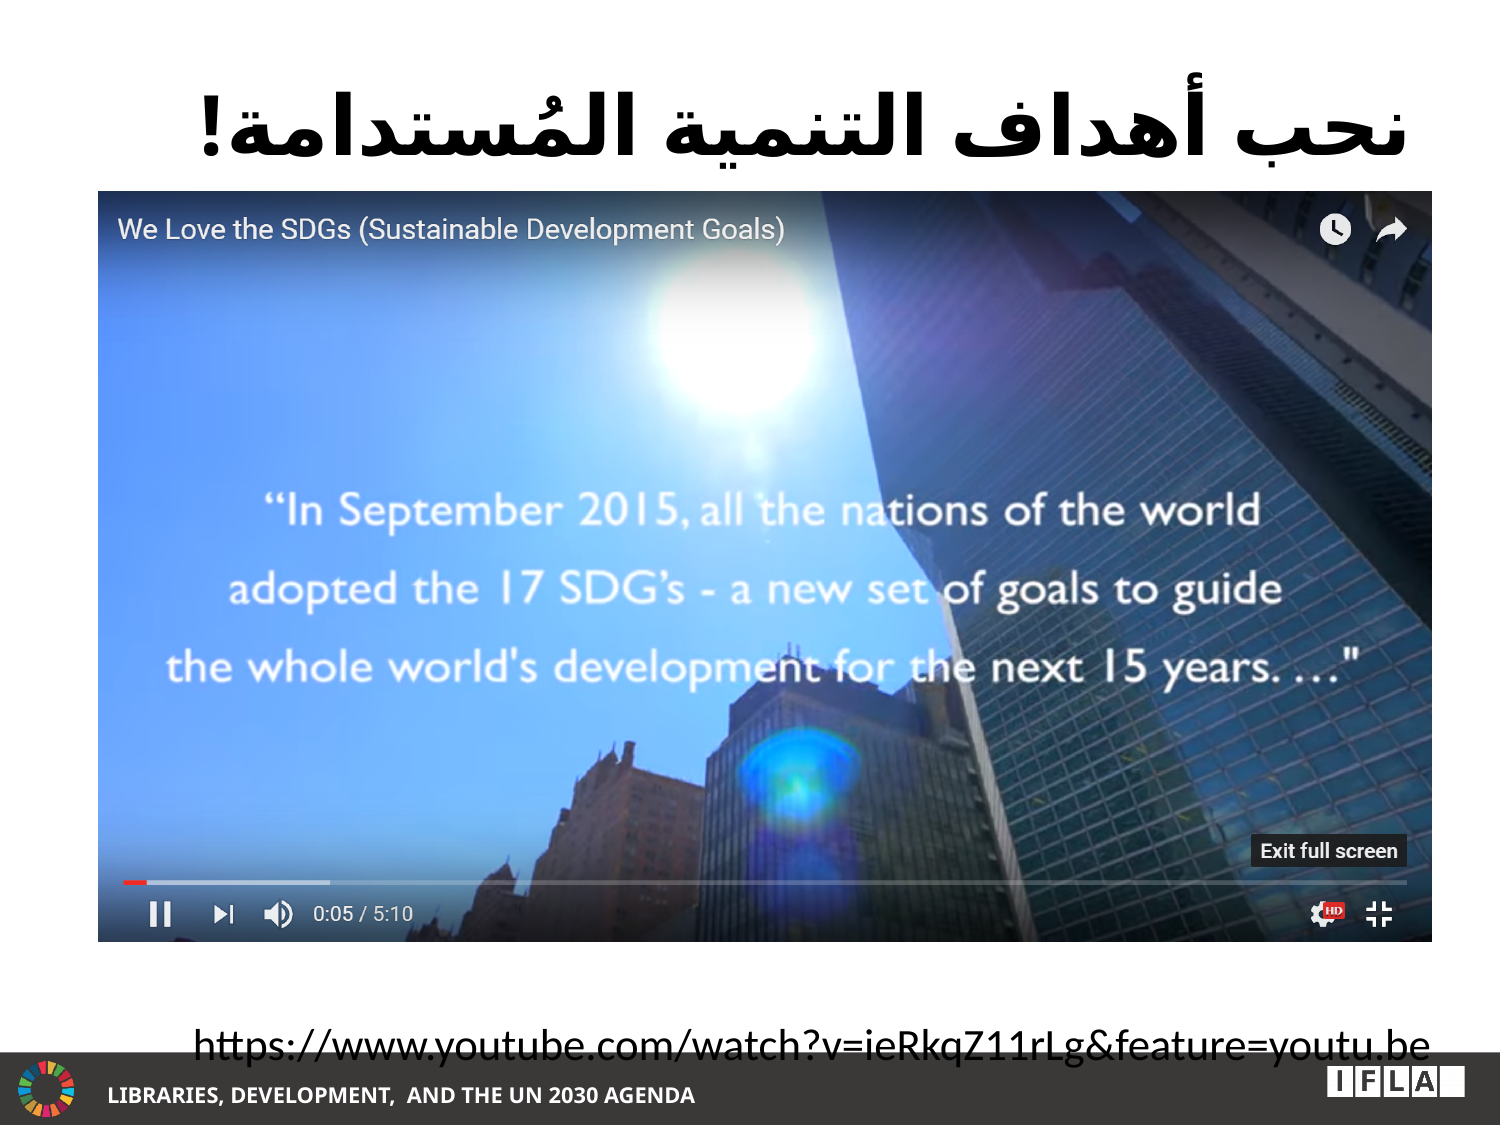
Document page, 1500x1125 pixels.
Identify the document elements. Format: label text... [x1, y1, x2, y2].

picture [1327, 1064, 1465, 1099]
title نحب أهداف التنمية المُستدامة! [103, 38, 1428, 191]
picture [98, 191, 1433, 942]
list https://www.youtube.com/watch?v=ieRkqZ11rLg&feature=youtu.be [82, 252, 1448, 1079]
picture [18, 1061, 74, 1117]
